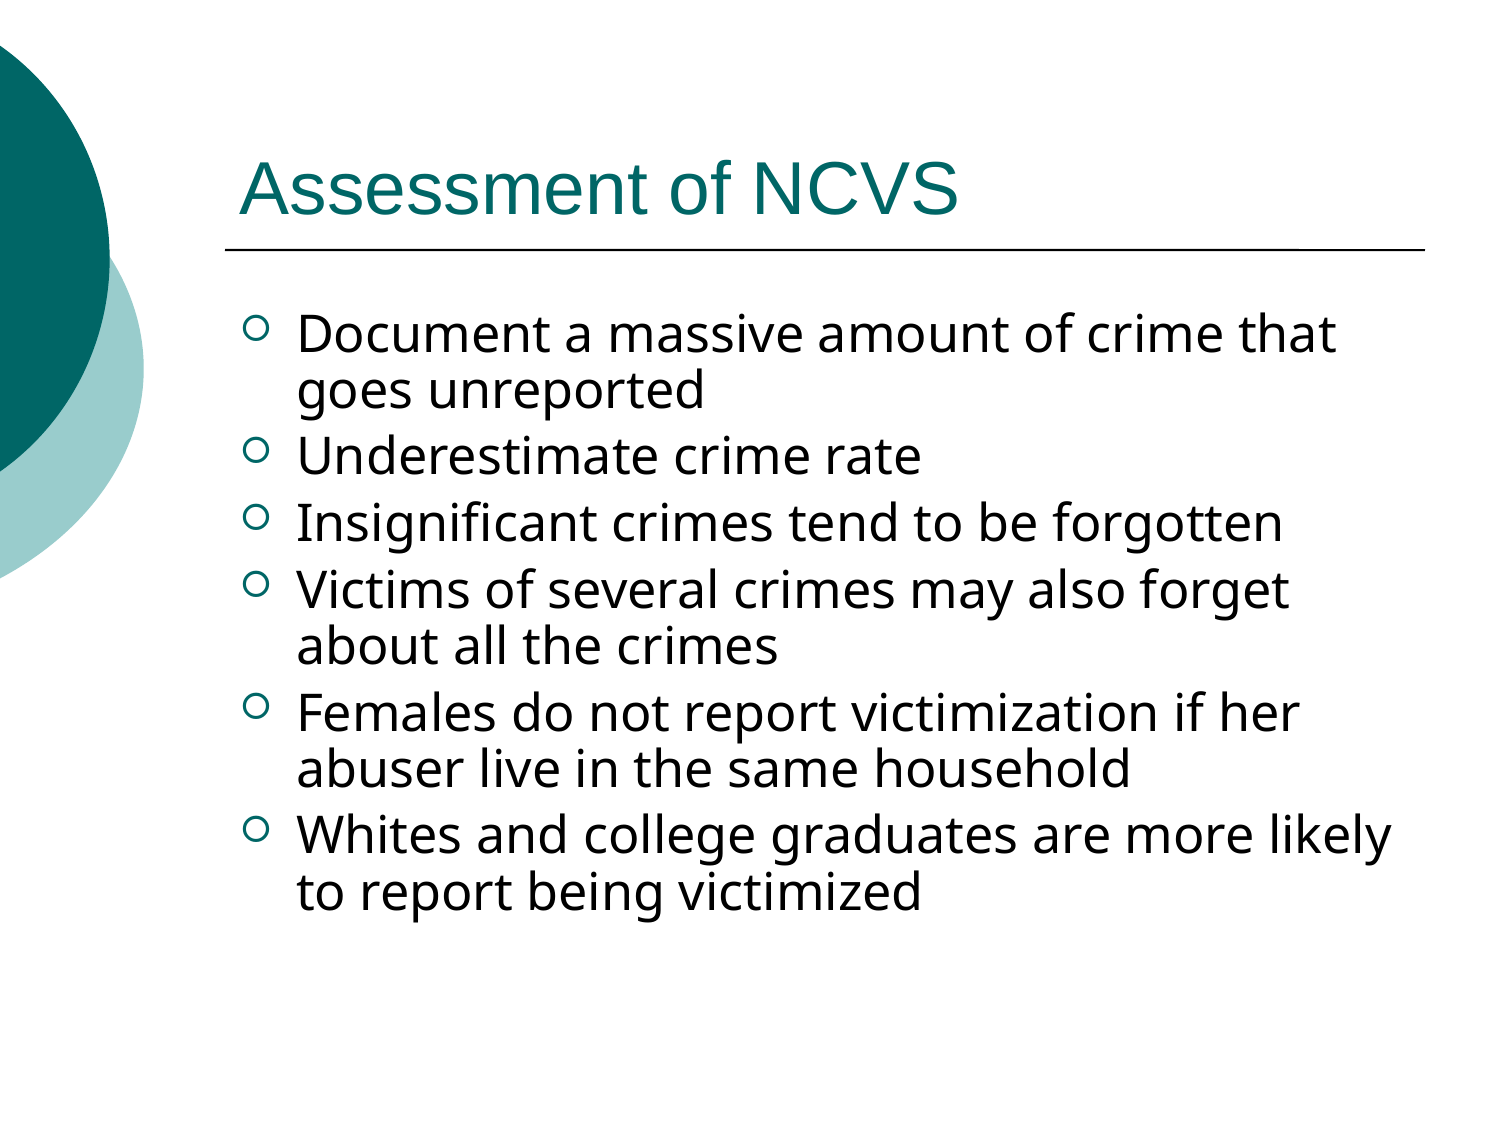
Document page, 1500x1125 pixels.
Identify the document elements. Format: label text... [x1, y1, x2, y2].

list Document a massive amount of crime that goes unreported Underestimate crime rate Insignificant crimes tend to be forgotten Victims of several crimes may also forget about all the crimes Females do not report victimization if her abuser live in the same household Whites and college graduates are more likely to report being victimized [224, 299, 1425, 975]
title Assessment of NCVS [224, 49, 1425, 238]
